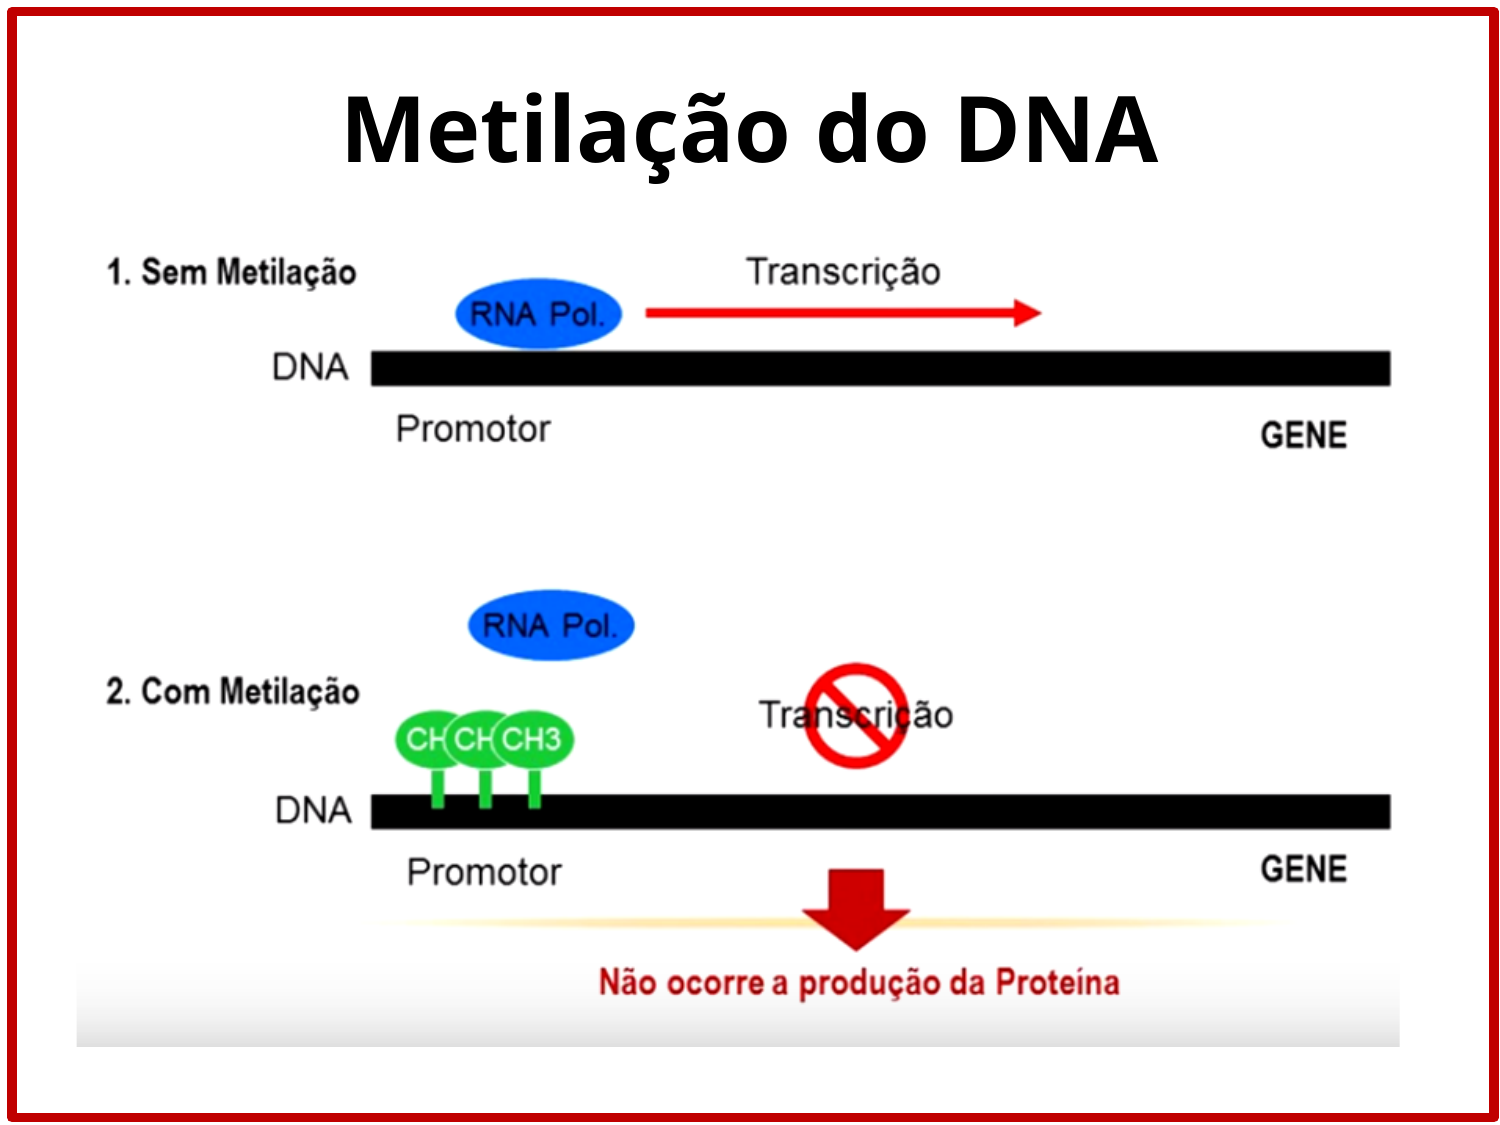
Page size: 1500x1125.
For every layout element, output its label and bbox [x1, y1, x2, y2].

picture [76, 216, 1400, 1048]
text_box [10, 10, 1496, 1120]
